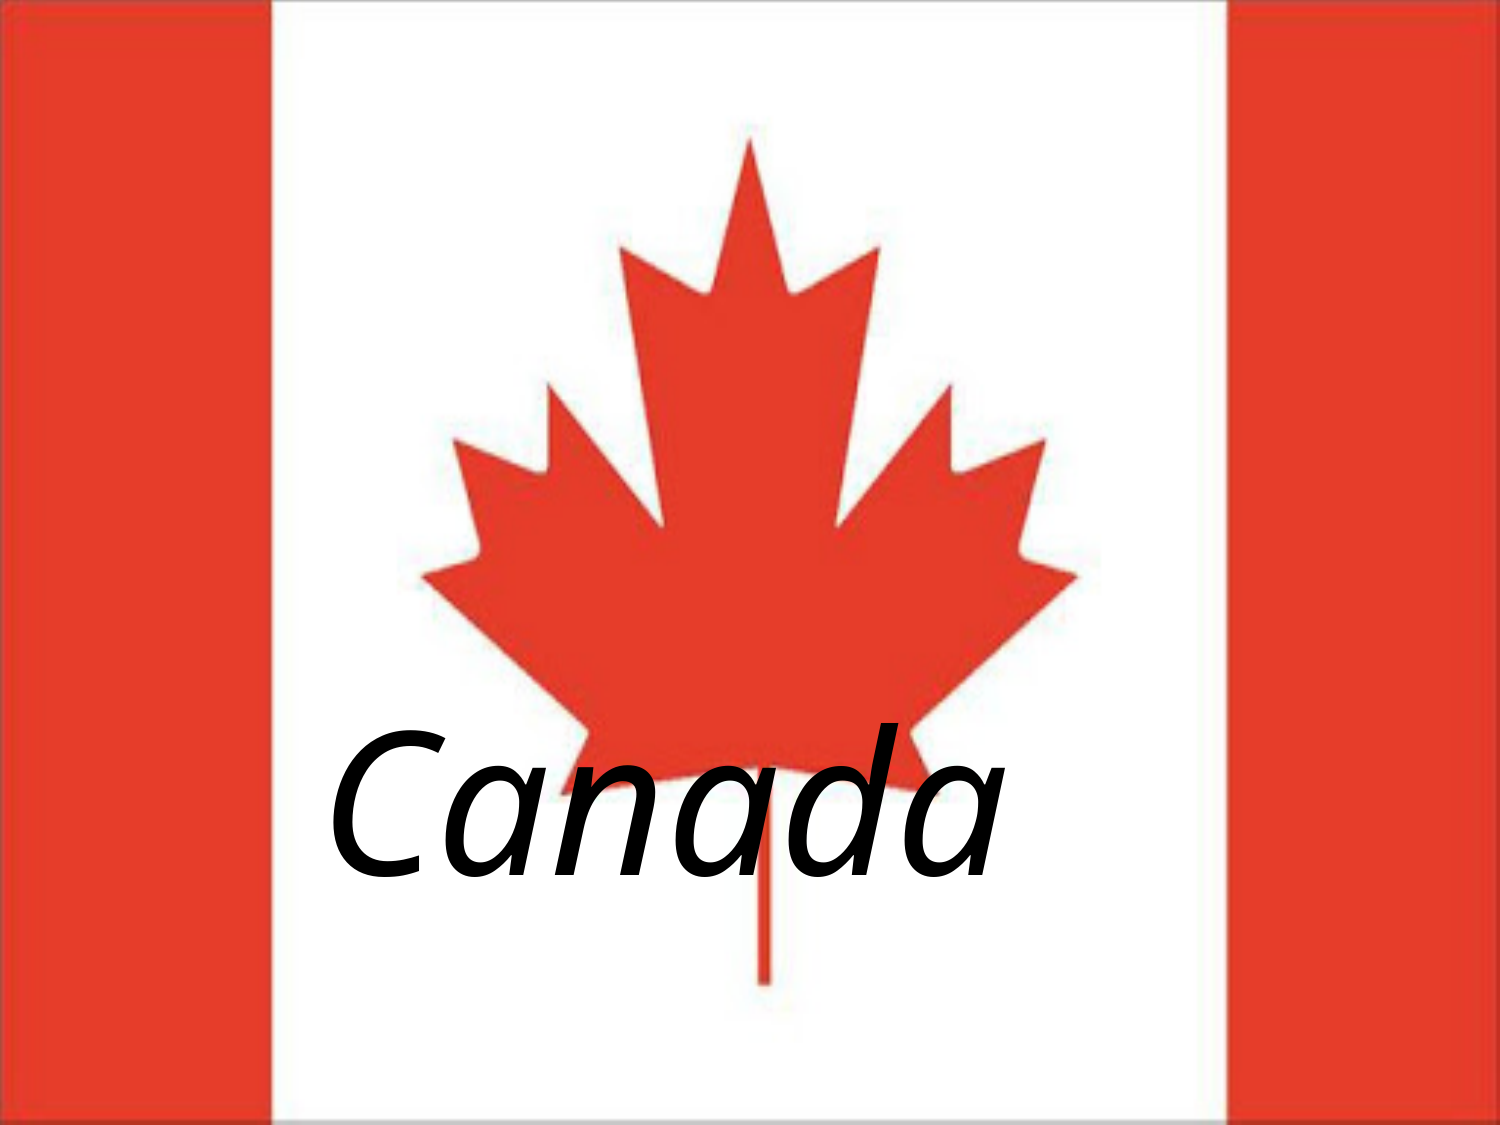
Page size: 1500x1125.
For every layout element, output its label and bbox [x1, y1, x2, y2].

list [0, 0, 1500, 1125]
